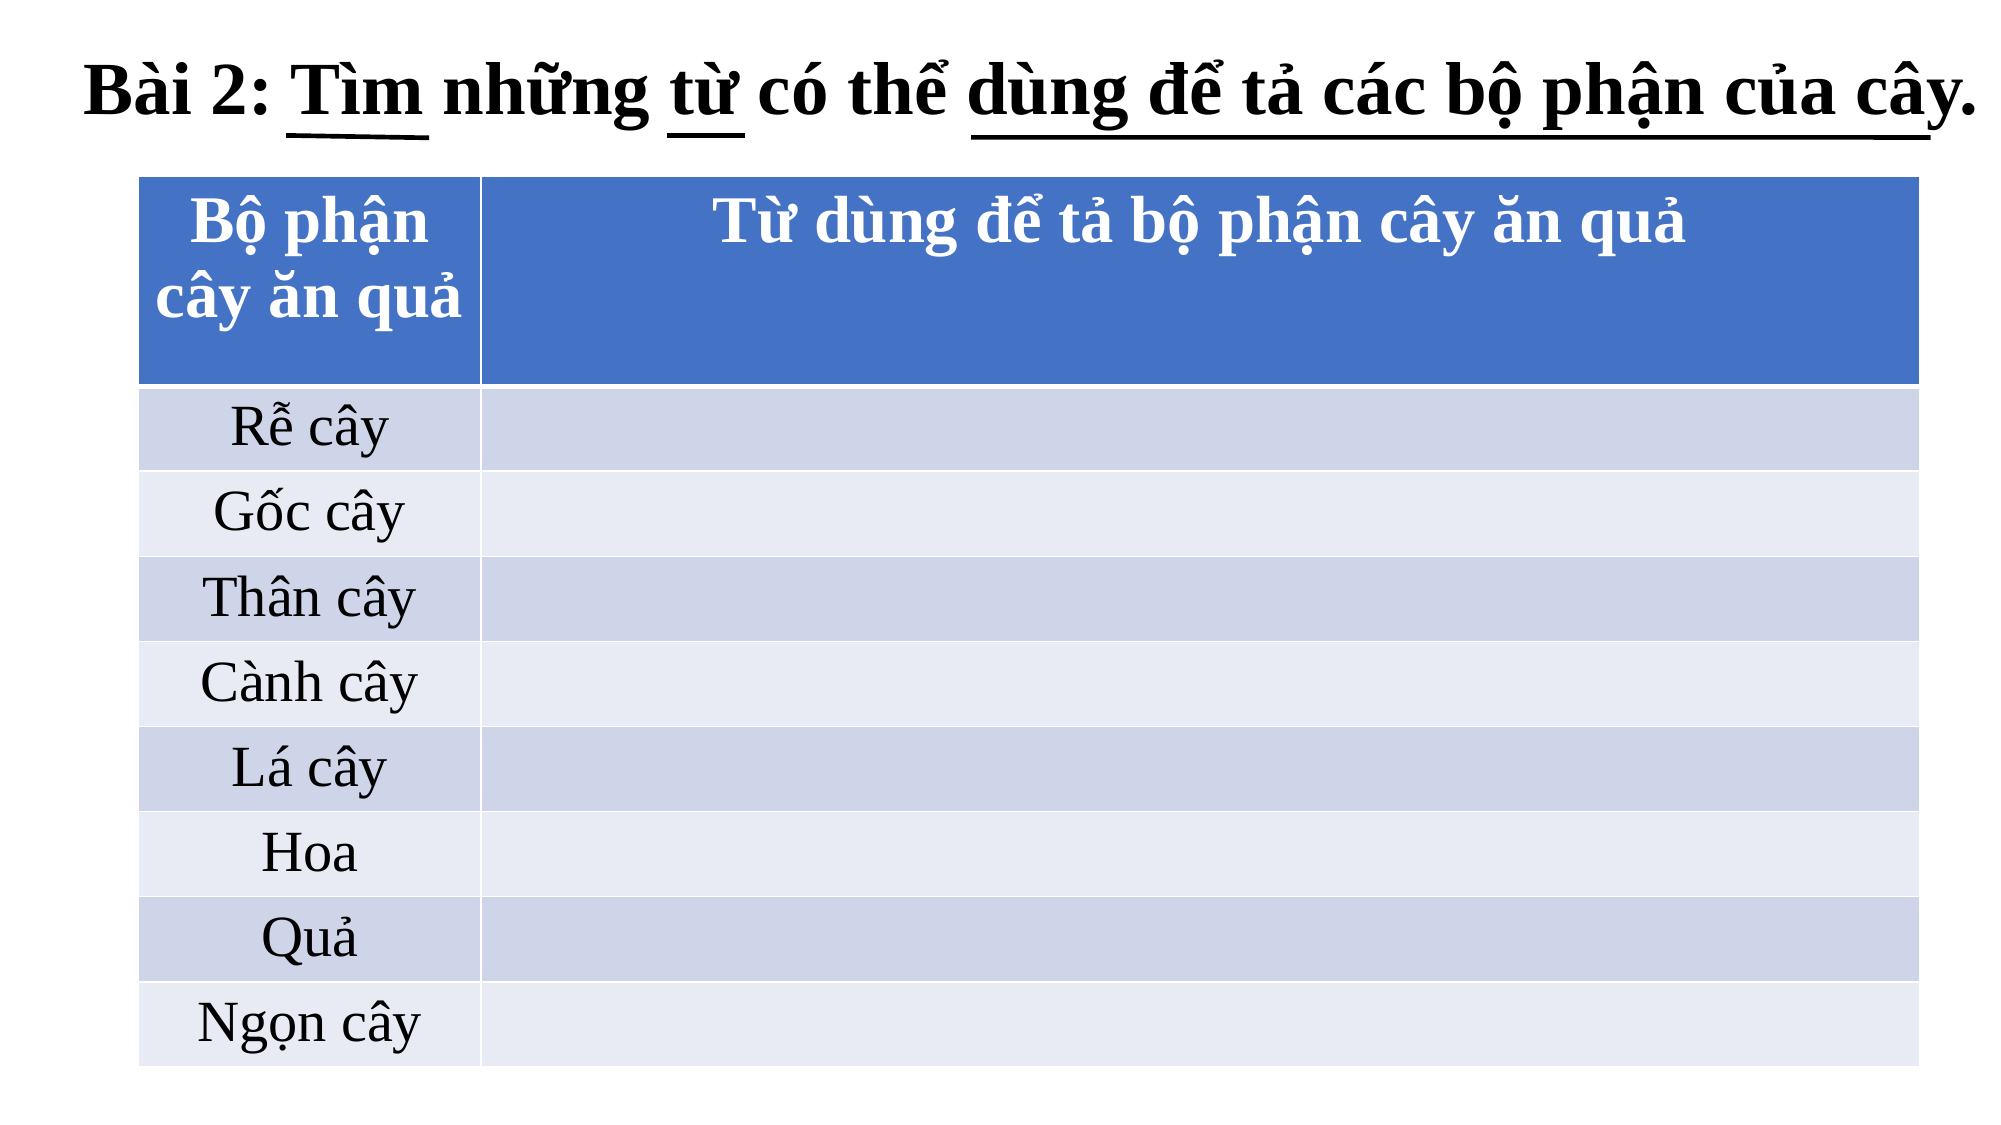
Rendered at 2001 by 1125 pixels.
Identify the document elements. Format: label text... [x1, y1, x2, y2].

table_cell [482, 642, 1919, 726]
table_cell [482, 897, 1919, 981]
table_cell [482, 983, 1919, 1066]
table_cell Gốc cây [139, 472, 480, 556]
table_cell Lá cây [139, 727, 480, 811]
text_box Bài 2: Tìm những từ có thể dùng để tả các bộ phận của cây. [69, 31, 2000, 137]
table_cell Thân cây [139, 557, 480, 641]
table_header Từ dùng để tả bộ phận cây ăn quả [482, 177, 1919, 384]
table_cell [482, 389, 1919, 470]
table_cell Rễ cây [139, 389, 480, 470]
table_cell [482, 557, 1919, 641]
table_cell [482, 472, 1919, 556]
table_cell [482, 727, 1919, 811]
table_header Bộ phận cây ăn quả [139, 177, 480, 384]
table_cell Quả [139, 897, 480, 981]
table_cell Hoa [139, 812, 480, 896]
table_cell [482, 812, 1919, 896]
table_cell Ngọn cây [139, 983, 480, 1066]
table_cell Cành cây [139, 642, 480, 726]
